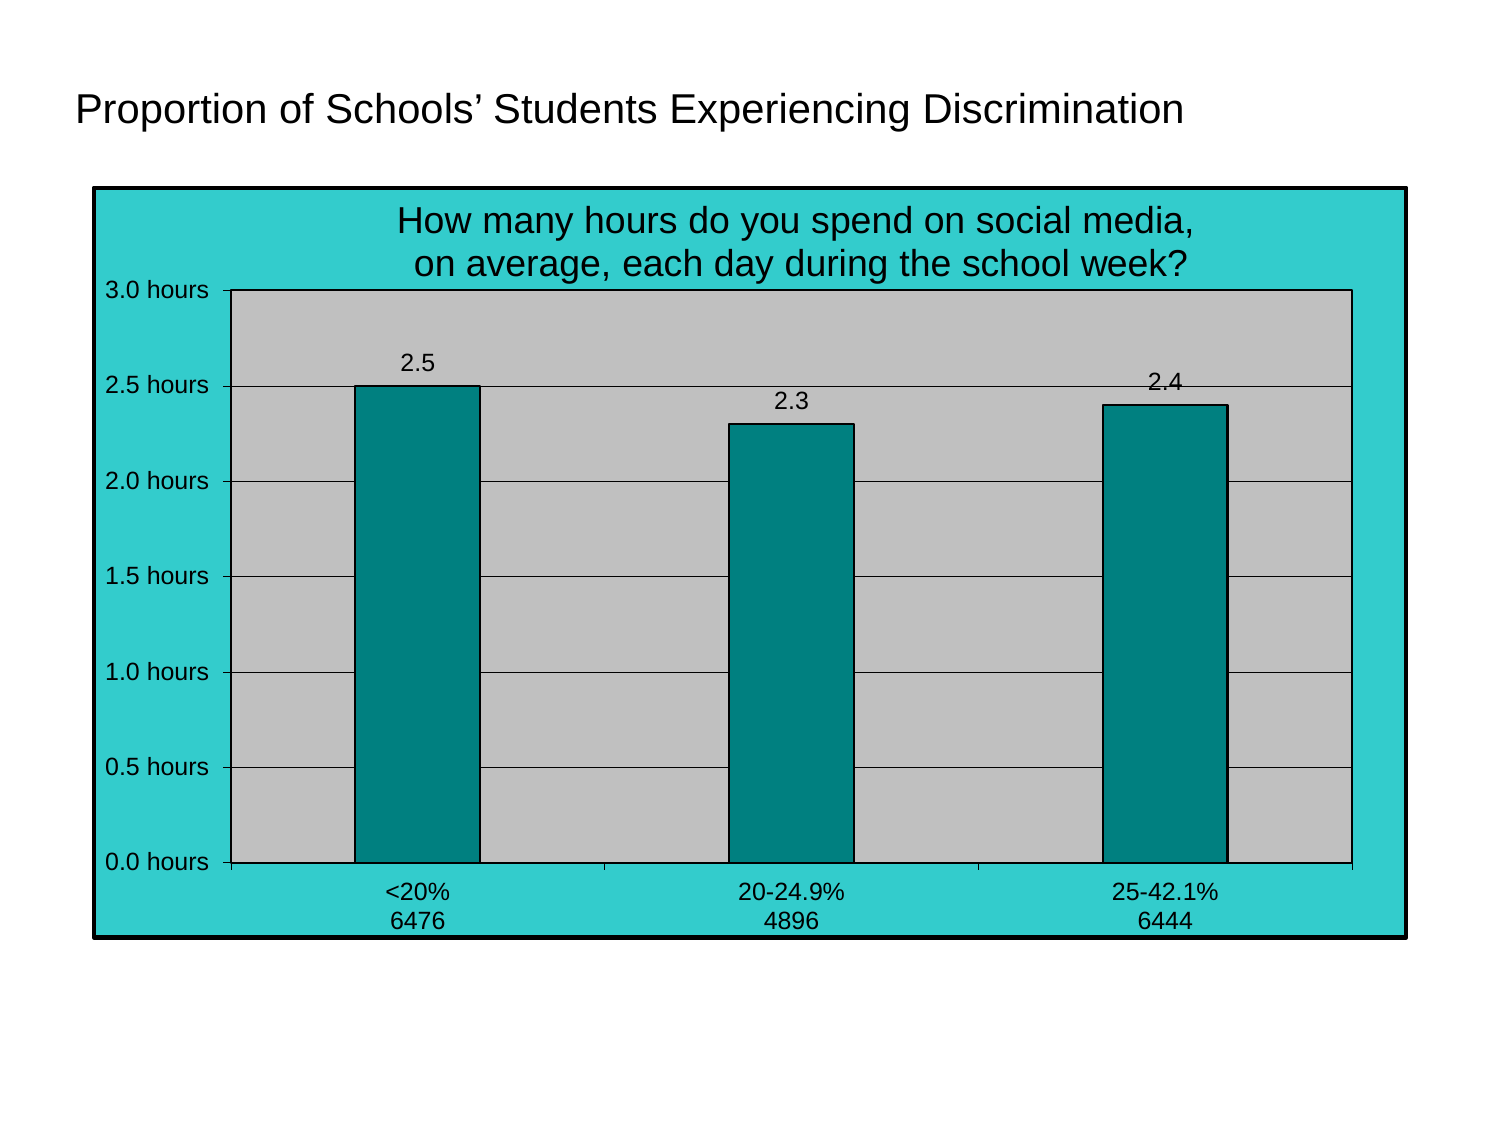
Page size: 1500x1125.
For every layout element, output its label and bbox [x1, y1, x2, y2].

picture [91, 185, 1409, 940]
